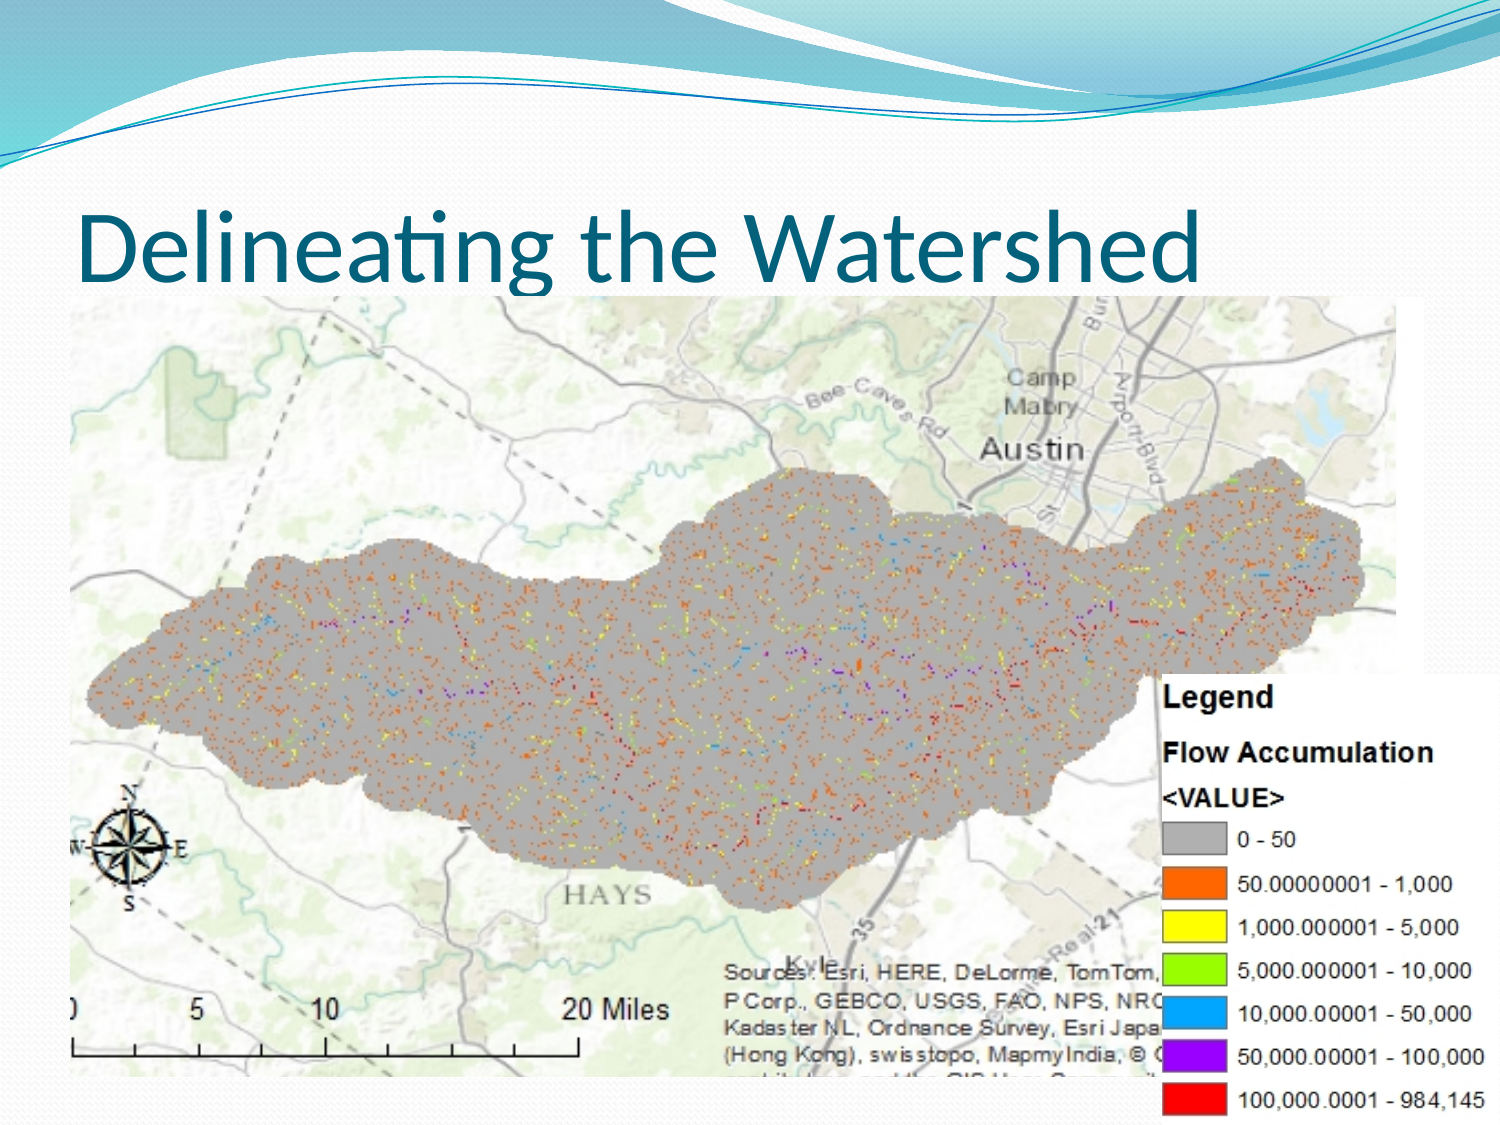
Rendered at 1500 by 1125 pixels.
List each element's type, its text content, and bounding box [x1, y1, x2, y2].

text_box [69, 296, 1500, 1125]
title Delineating the Watershed [75, 115, 1425, 295]
